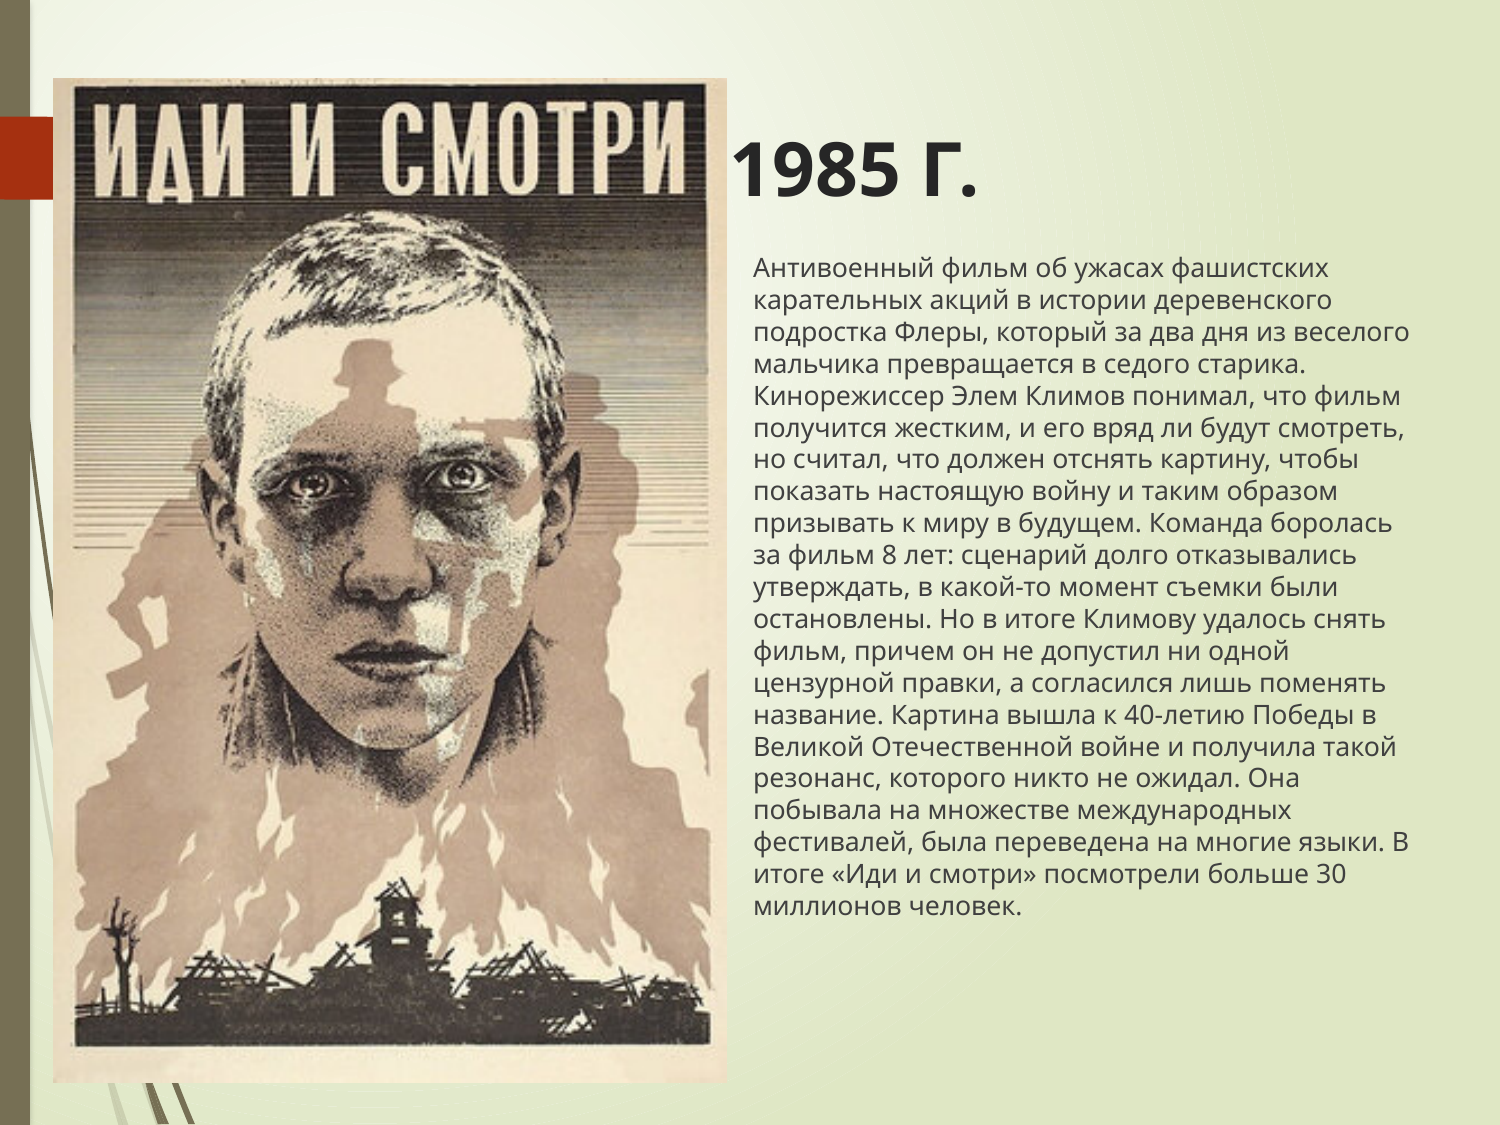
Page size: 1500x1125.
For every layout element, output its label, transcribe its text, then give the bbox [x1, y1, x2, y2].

title 1985 Г. [731, 113, 1400, 313]
picture [52, 77, 727, 1083]
list Антивоенный фильм об ужасах фашистских карательных акций в истории деревенского подростка Флеры, который за два дня из веселого мальчика превращается в седого старика. Кинорежиссер Элем Климов понимал, что фильм получится жестким, и его вряд ли будут смотреть, но считал, что должен отснять картину, чтобы показать настоящую войну и таким образом призывать к миру в будущем. Команда боролась за фильм 8 лет: сценарий долго отказывались утверждать, в какой-то момент съемки были остановлены. Но в итоге Климову удалось снять фильм, причем он не допустил ни одной цензурной правки, а согласился лишь поменять название. Картина вышла к 40-летию Победы в Великой Отечественной войне и получила такой резонанс, которого никто не ожидал. Она побывала на множестве международных фестивалей, была переведена на многие языки. В итоге «Иди и смотри» посмотрели больше 30 миллионов человек. [738, 243, 1436, 970]
